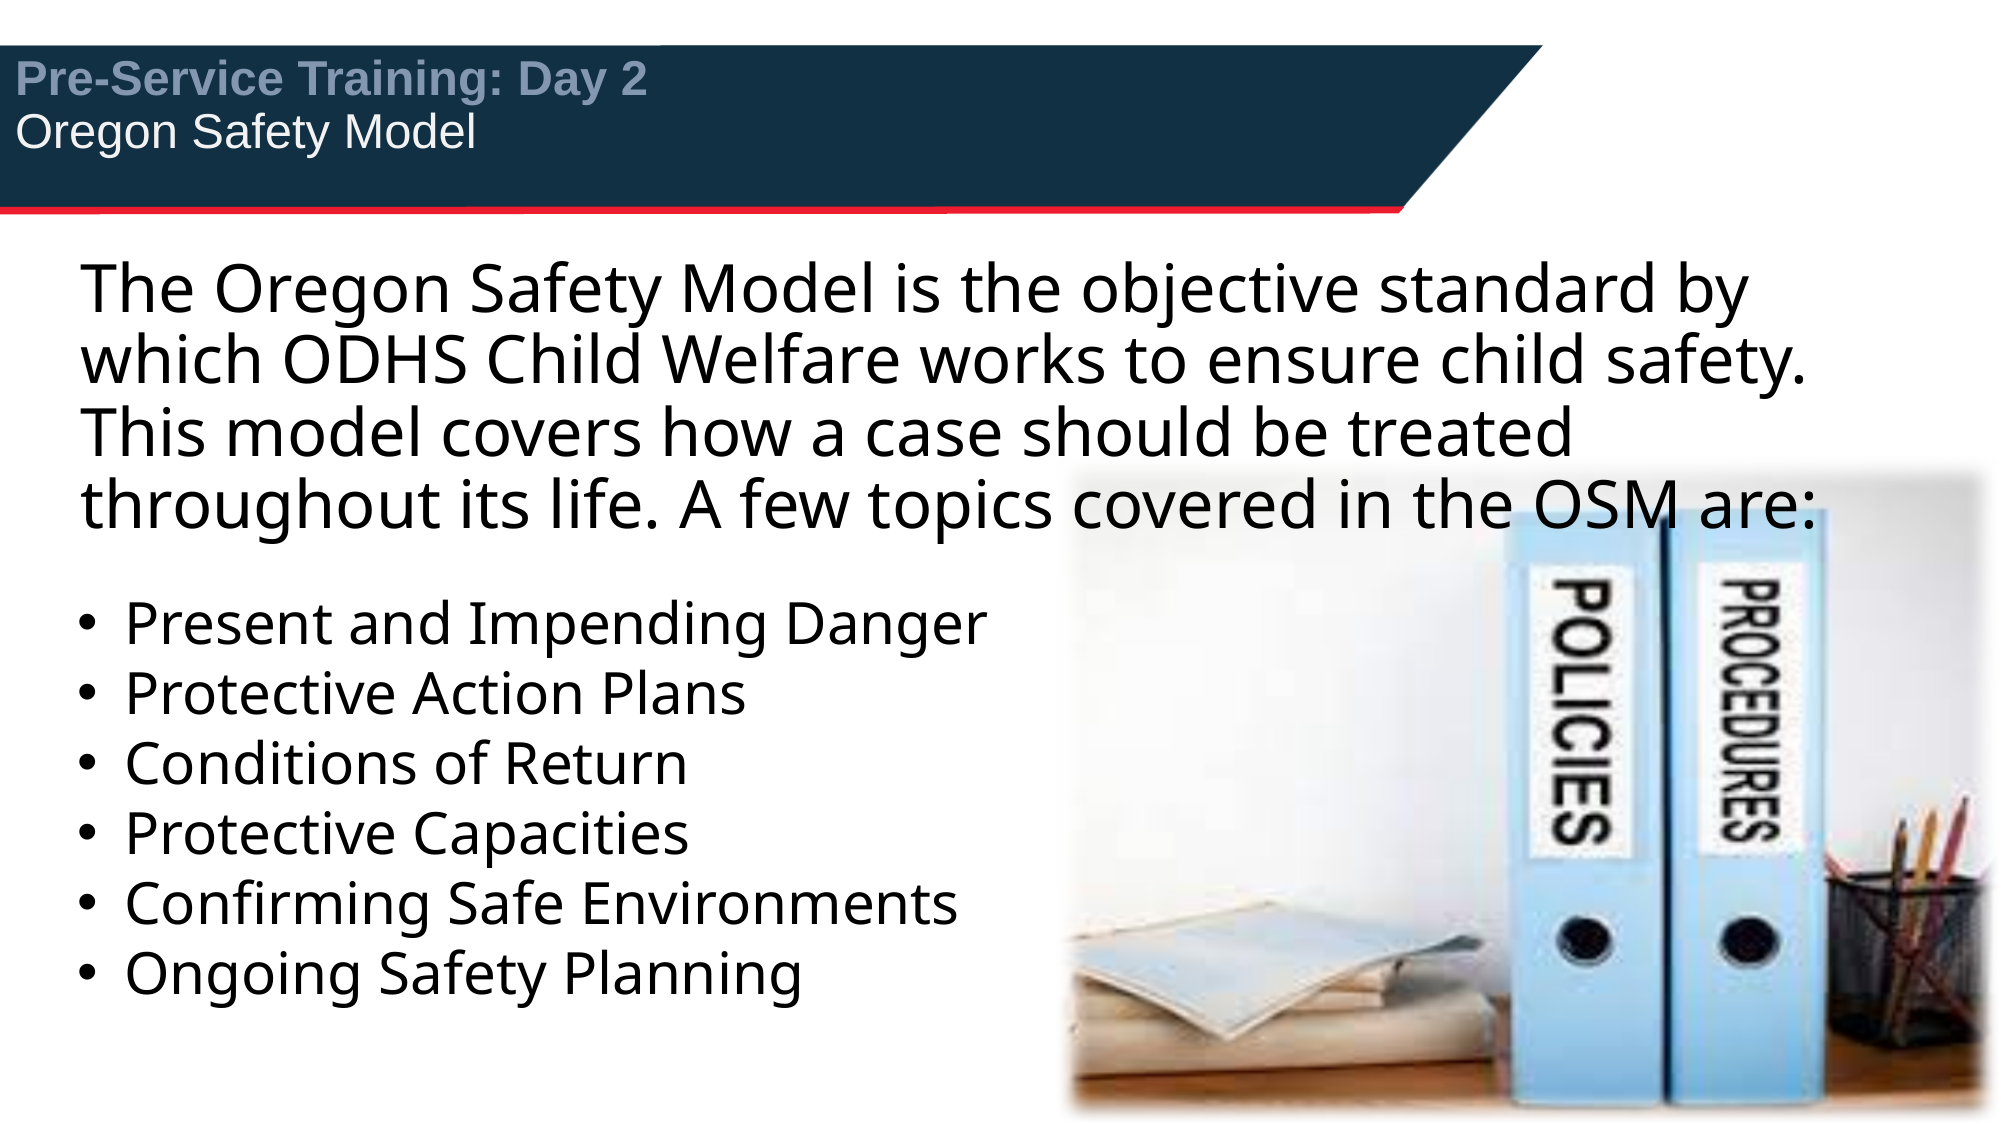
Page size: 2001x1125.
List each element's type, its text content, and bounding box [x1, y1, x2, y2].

text_box Present and Impending Danger Protective Action Plans Conditions of Return Protective Capacities Confirming Safe Environments Ongoing Safety Planning [62, 578, 1056, 1059]
picture [0, 45, 1543, 211]
text_box [0, 211, 1403, 216]
list The Oregon Safety Model is the objective standard by which ODHS Child Welfare works to ensure child safety. This model covers how a case should be treated throughout its life. A few topics covered in the OSM are: [65, 246, 1863, 560]
picture [1056, 455, 2000, 1125]
title Pre-Service Training: Day 2 Oregon Safety Model [0, 45, 1725, 263]
